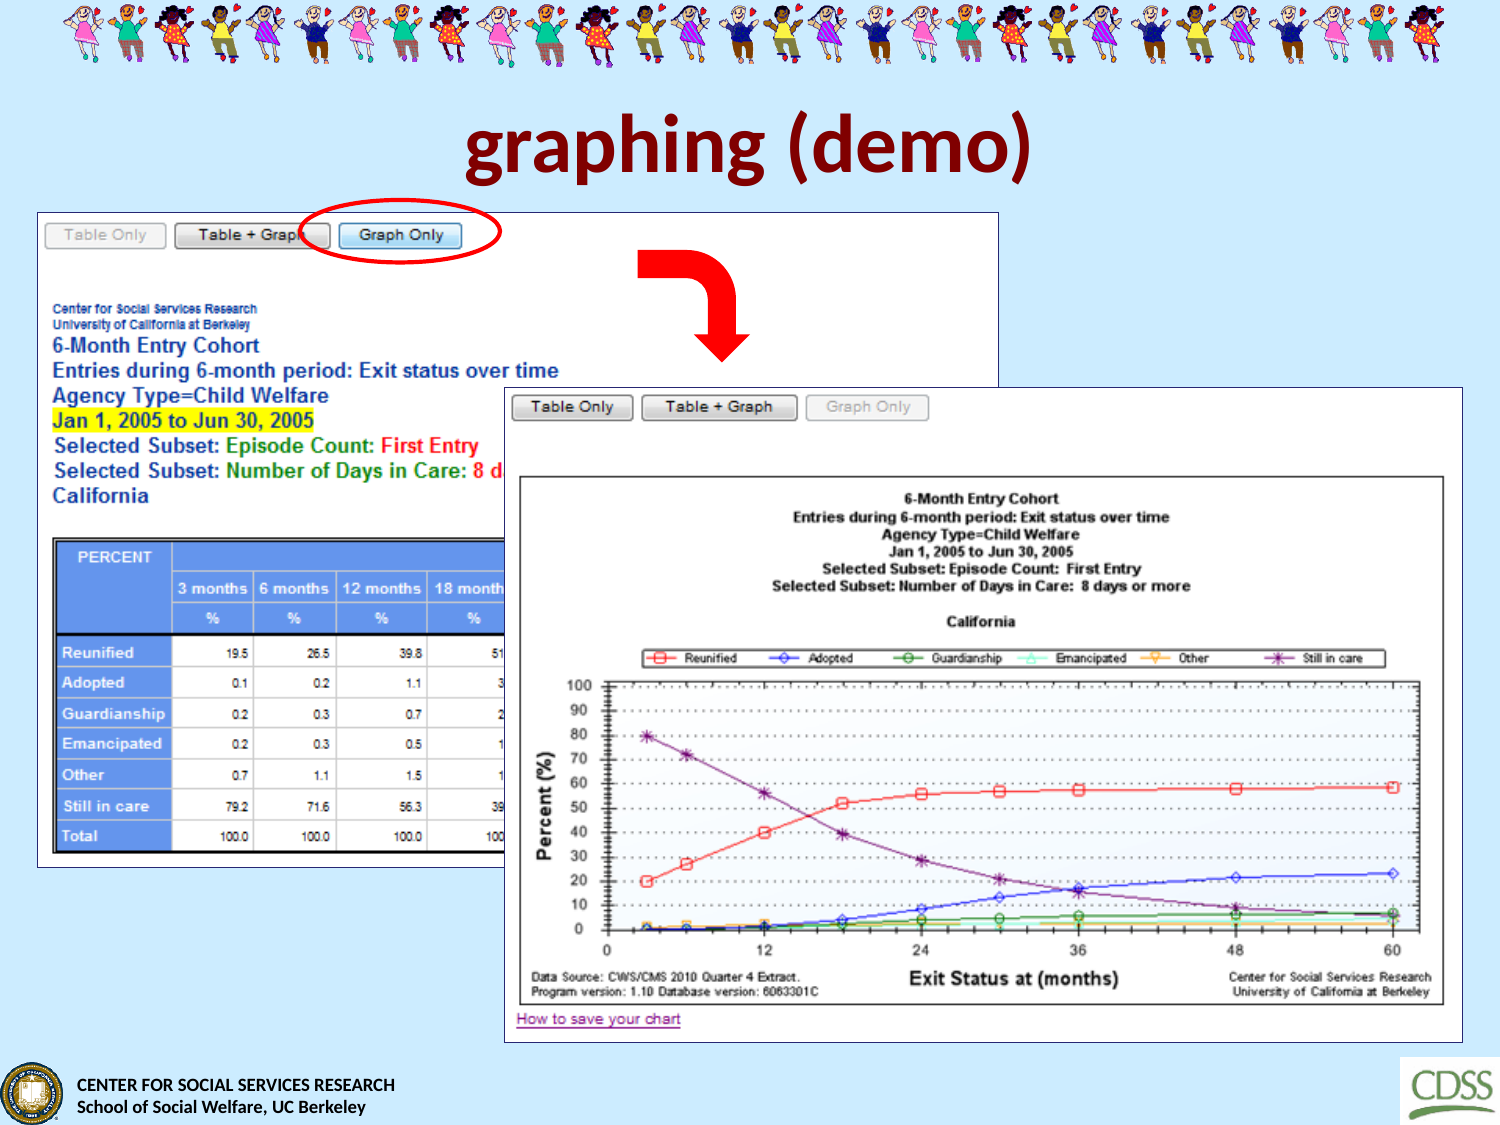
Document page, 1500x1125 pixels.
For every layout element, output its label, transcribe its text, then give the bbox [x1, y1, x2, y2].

picture [1400, 1057, 1500, 1125]
title graphing (demo) [74, 44, 1426, 233]
text_box [320, 197, 480, 210]
picture [0, 1062, 63, 1125]
picture [37, 212, 1463, 1043]
